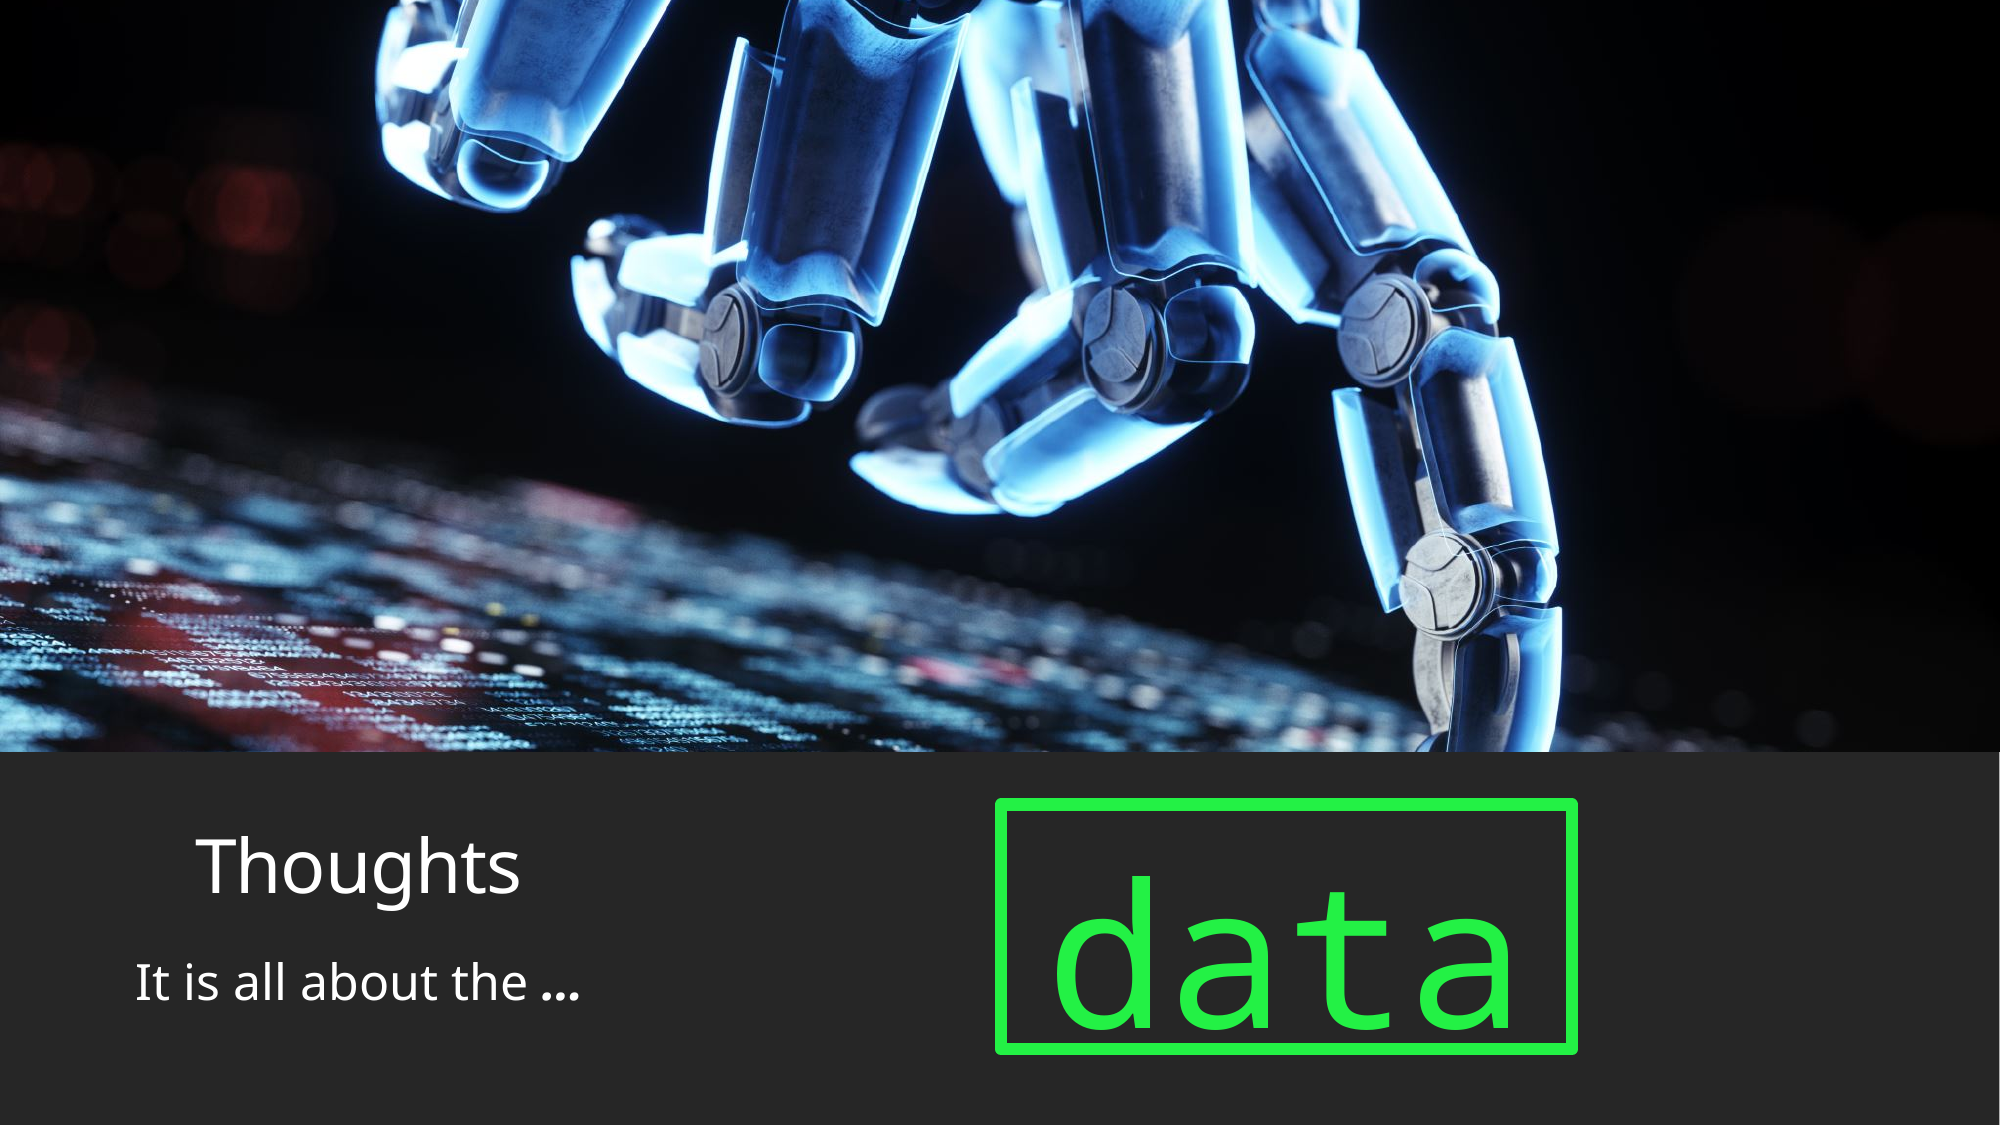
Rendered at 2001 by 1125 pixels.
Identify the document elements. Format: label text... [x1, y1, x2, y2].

text_box data [1001, 804, 1572, 1049]
picture [0, 0, 2000, 752]
list It is all about the … [120, 944, 618, 1091]
title Thoughts [180, 787, 1839, 910]
